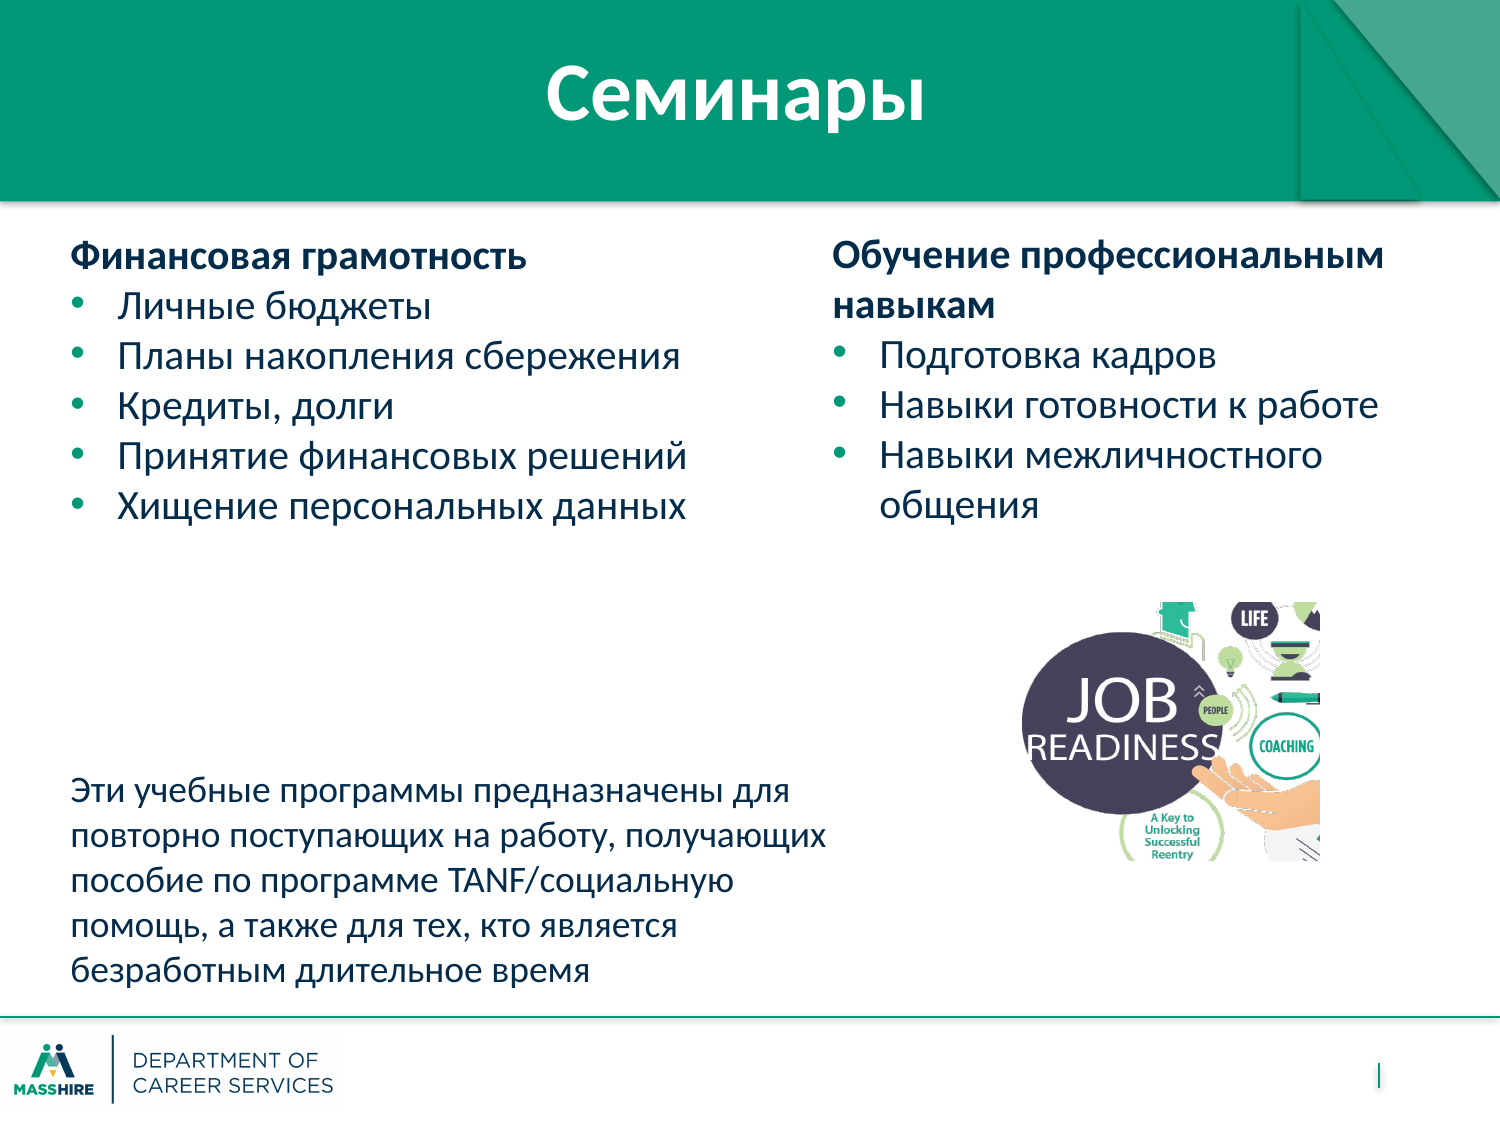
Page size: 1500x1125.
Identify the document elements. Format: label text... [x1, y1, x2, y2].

text_box Финансовая грамотность Личные бюджеты Планы накопления сбережения Кредиты, долги Принятие финансовых решений Хищение персональных данных [55, 220, 742, 603]
text_box Семинары [152, 40, 1323, 156]
picture [1022, 602, 1320, 861]
picture [6, 1031, 341, 1109]
text_box Обучение профессиональным навыкам Подготовка кадров Навыки готовности к работе Навыки межличностного общения [817, 219, 1463, 479]
text_box Эти учебные программы предназначены для повторно поступающих на работу, получающих пособие по программе TANF/социальную помощь, а также для тех, кто является безработным длительное время [55, 757, 869, 998]
